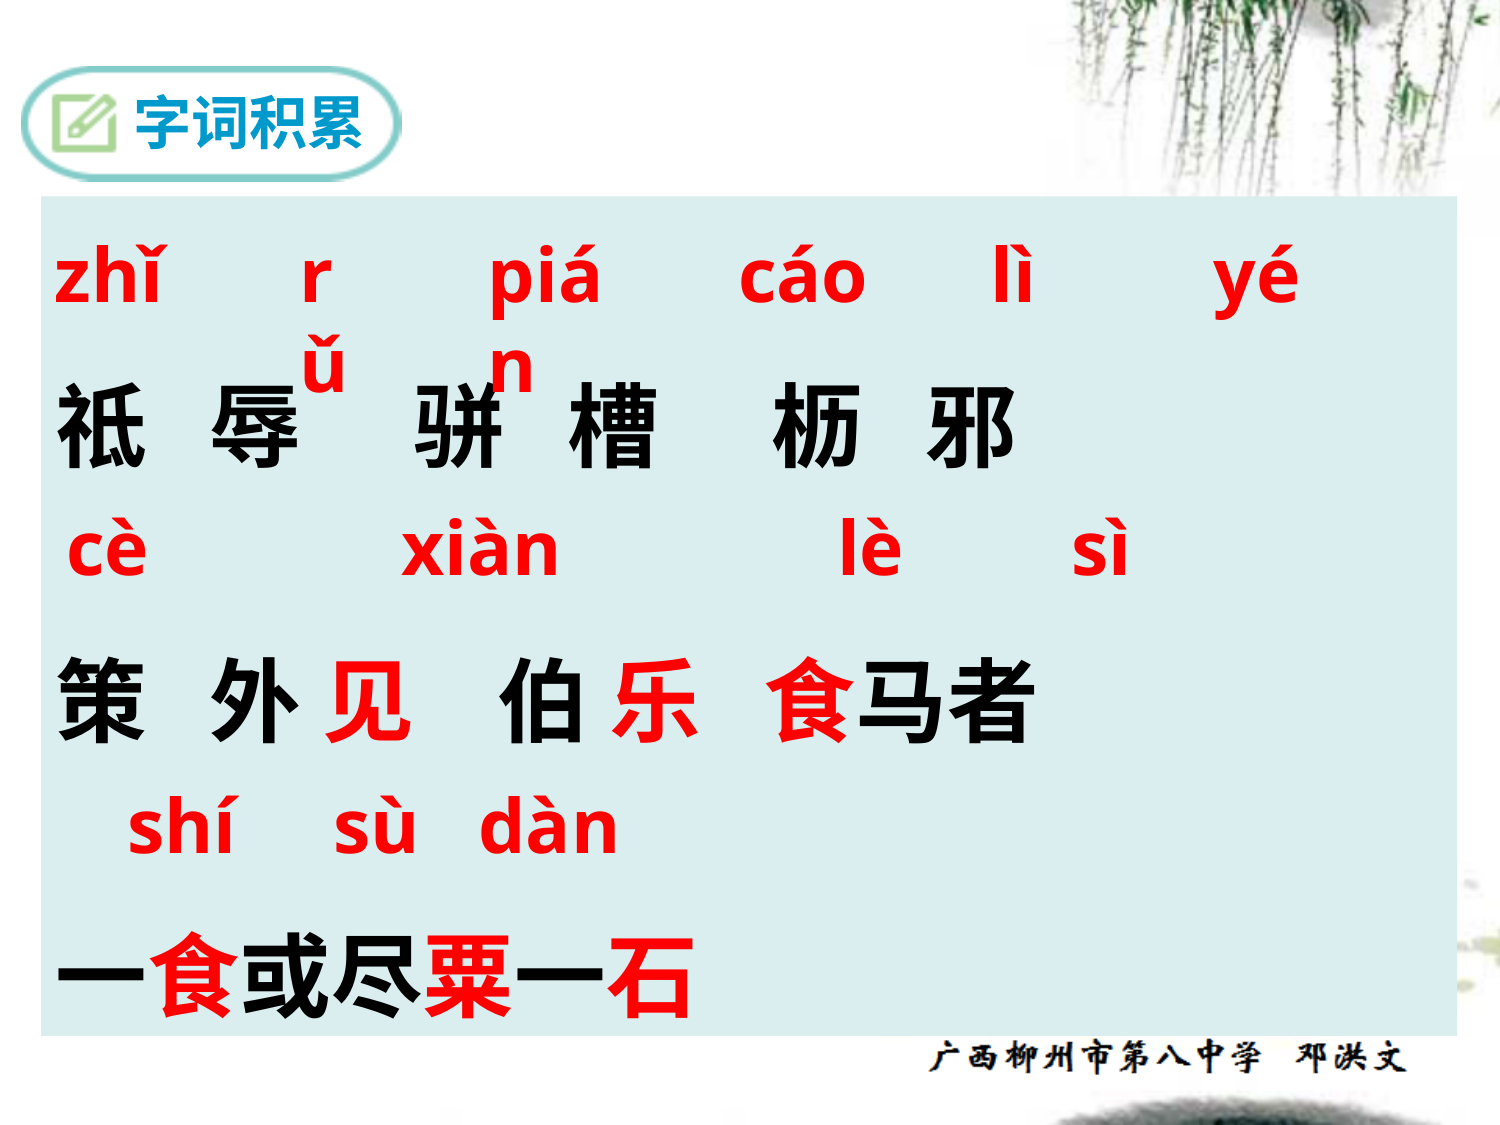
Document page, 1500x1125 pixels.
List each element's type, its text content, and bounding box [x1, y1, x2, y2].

text_box pián [472, 220, 662, 415]
text_box yé [1198, 220, 1317, 325]
text_box cè [51, 493, 182, 598]
text_box zhǐ [39, 220, 179, 325]
text_box cáo [723, 220, 891, 325]
text_box rǔ [284, 220, 398, 415]
text_box shí sù dàn [112, 770, 857, 876]
text_box xiàn [386, 493, 588, 598]
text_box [20, 66, 402, 182]
text_box 祗 辱 骈 槽 枥 邪 策 外 见 伯 乐 食马者 一食或尽粟一石 [41, 196, 1458, 1036]
text_box sì [1056, 493, 1164, 598]
picture [0, 0, 1500, 1125]
text_box lì [976, 219, 1092, 325]
text_box lè [822, 493, 941, 598]
